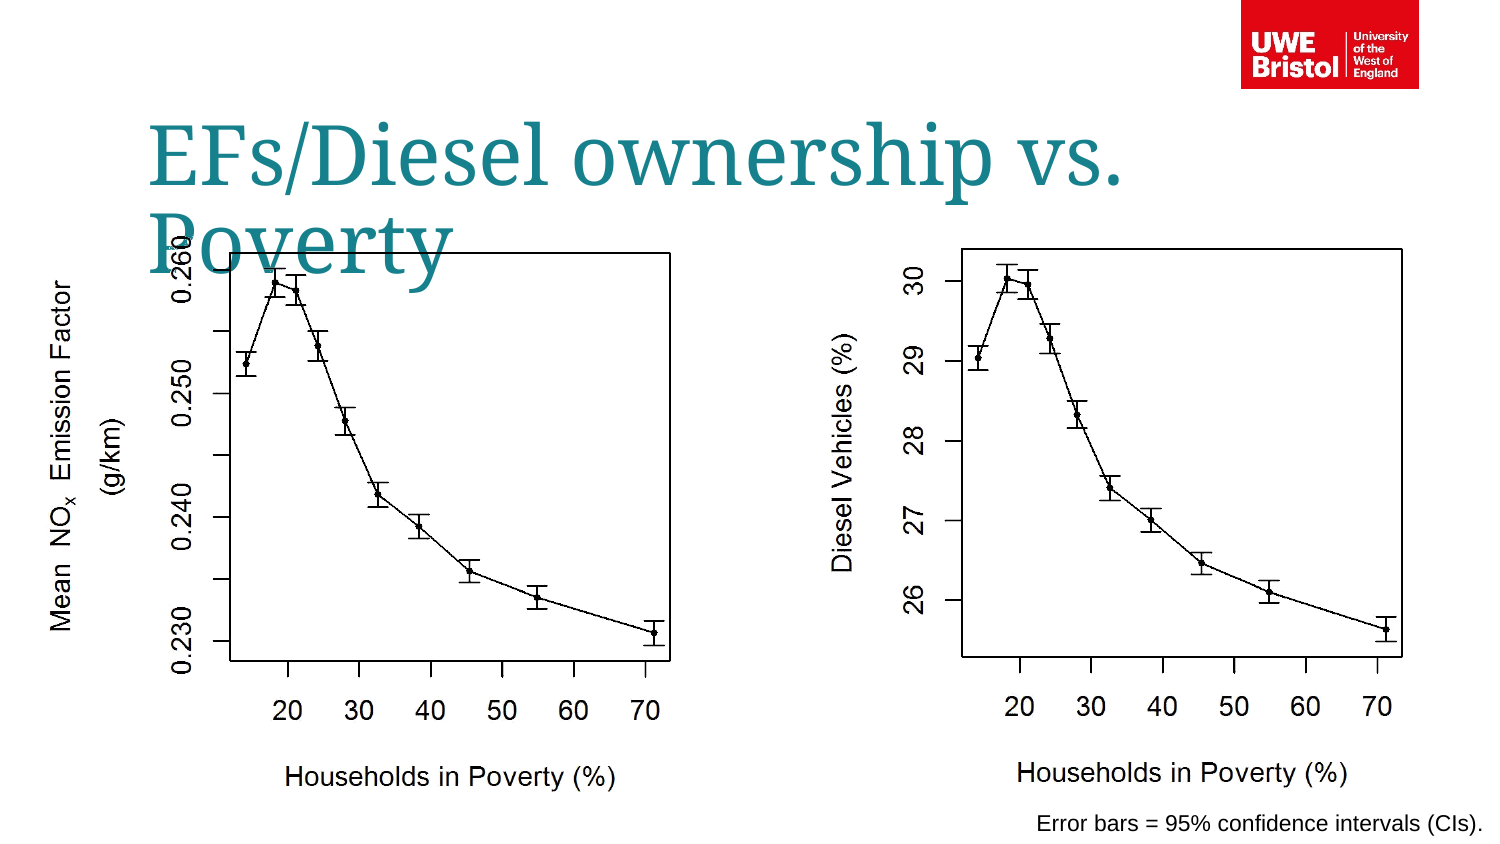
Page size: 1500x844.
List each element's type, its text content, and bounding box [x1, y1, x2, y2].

list EFs/Diesel ownership vs. Poverty [147, 114, 760, 195]
picture [1241, 0, 1419, 89]
picture [761, 114, 1471, 824]
text_box Error bars = 95% confidence intervals (CIs). [1021, 800, 1500, 844]
picture [29, 118, 739, 828]
